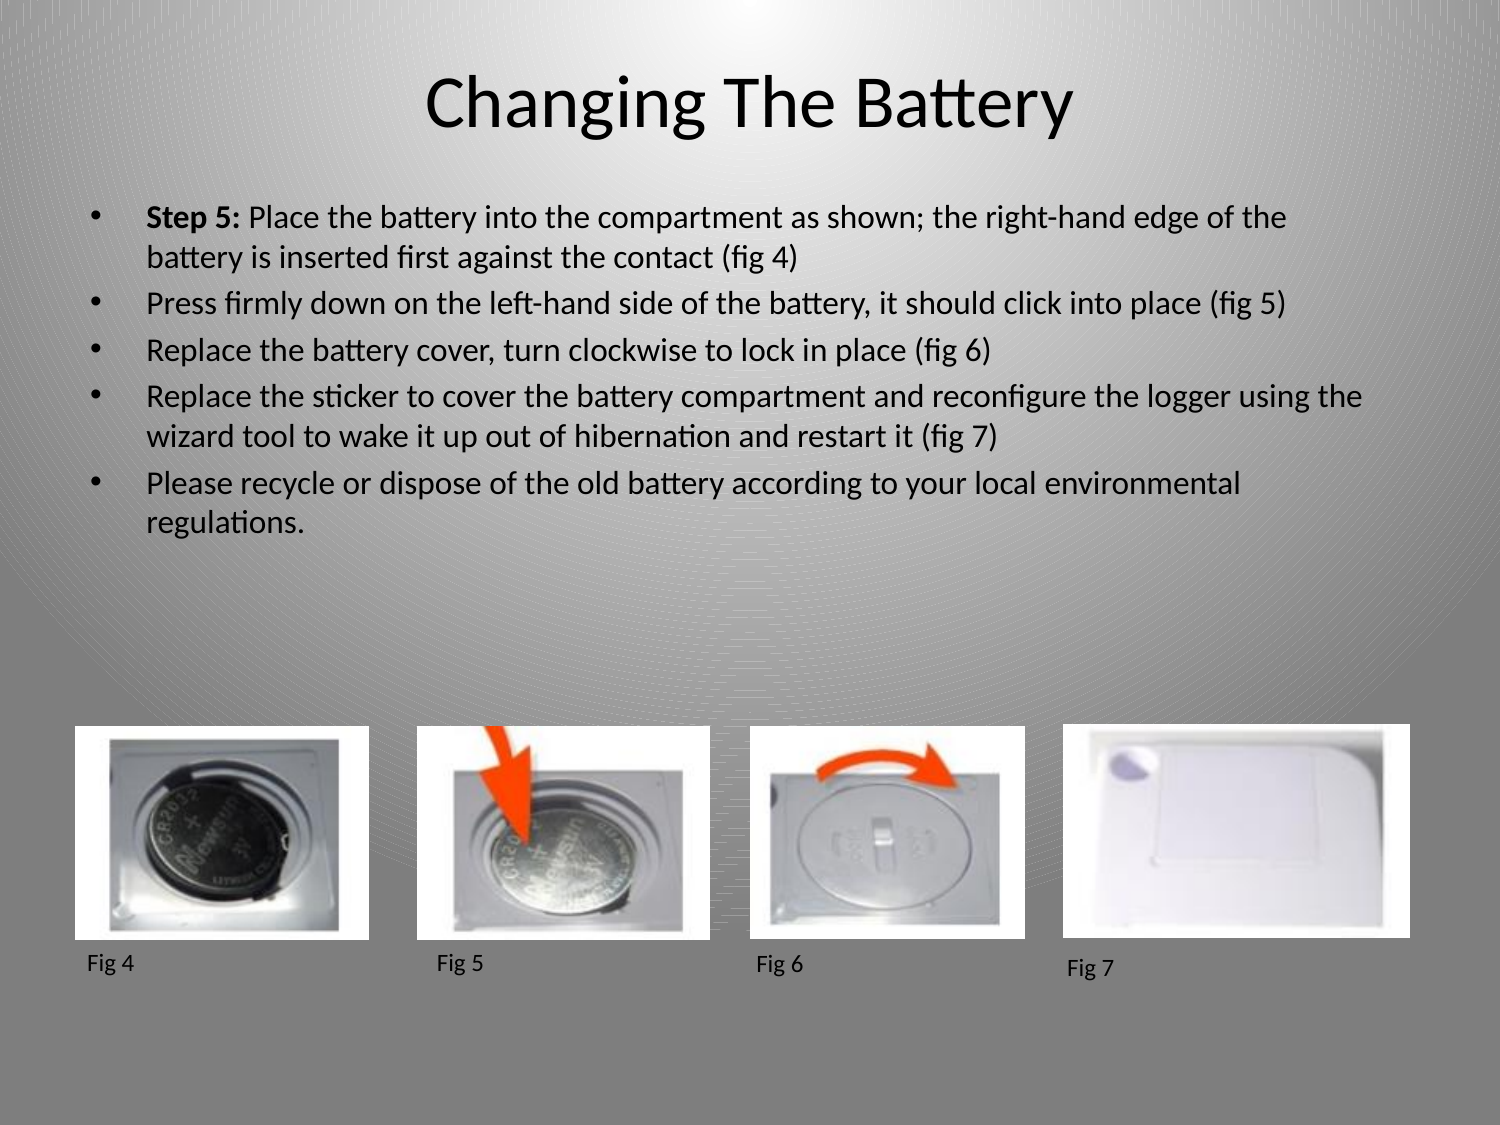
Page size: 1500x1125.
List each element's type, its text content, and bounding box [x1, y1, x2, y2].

text_box Fig 4 [72, 946, 150, 984]
list Step 5: Place the battery into the compartment as shown; the right-hand edge of the battery is inserted first against the contact (fig 4) Press firmly down on the left-hand side of the battery, it should click into place (fig 5) Replace the battery cover, turn clockwise to lock in place (fig 6) Replace the sticker to cover the battery compartment and reconfigure the logger using the wizard tool to wake it up out of hibernation and restart it (fig 7) Please recycle or dispose of the old battery according to your local environmental regulations. [75, 187, 1400, 700]
picture [74, 726, 369, 940]
text_box Fig 6 [741, 940, 819, 985]
picture [749, 726, 1025, 940]
picture [417, 726, 710, 940]
picture [1063, 724, 1410, 938]
text_box Fig 5 [422, 948, 500, 984]
text_box Fig 7 [1052, 943, 1130, 989]
title Changing The Battery [75, 45, 1425, 233]
